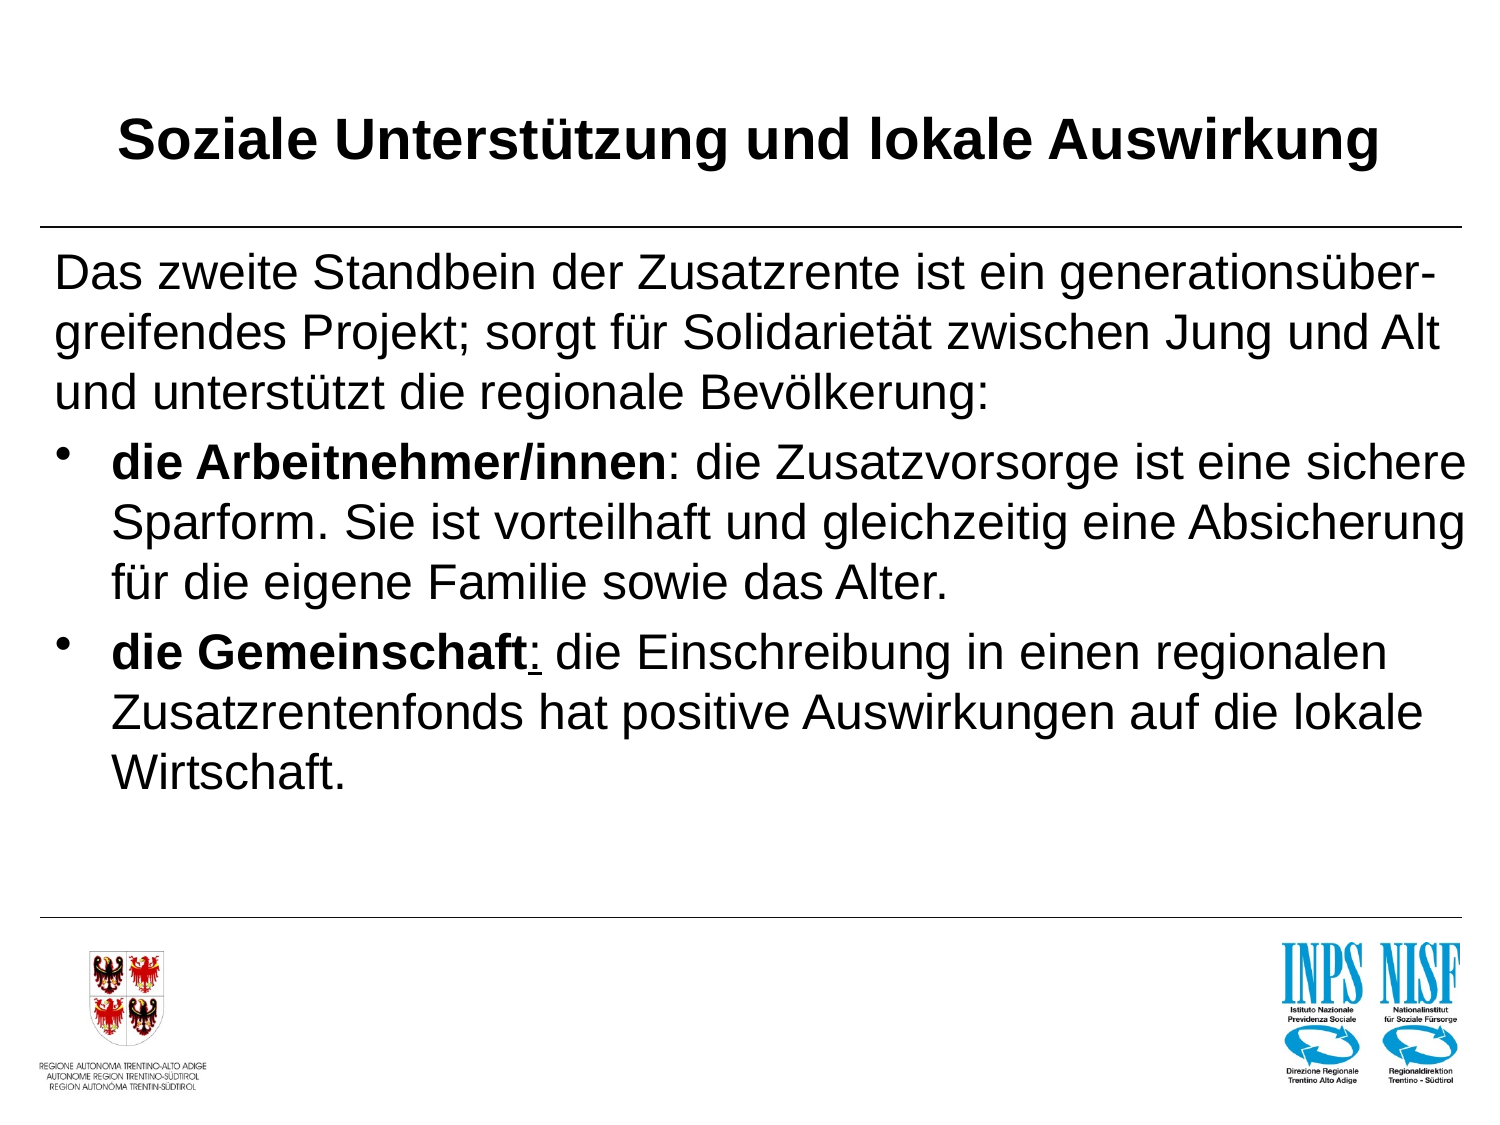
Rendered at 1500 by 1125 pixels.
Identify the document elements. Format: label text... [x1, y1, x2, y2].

title Soziale Unterstützung und lokale Auswirkung [39, 42, 1461, 231]
list Das zweite Standbein der Zusatzrente ist ein generationsüber-greifendes Projekt; sorgt für Solidarietät zwischen Jung und Alt und unterstützt die regionale Bevölkerung: die Arbeitnehmer/innen: die Zusatzvorsorge ist eine sichere Sparform. Sie ist vorteilhaft und gleichzeitig eine Absicherung für die eigene Familie sowie das Alter. die Gemeinschaft: die Einschreibung in einen regionalen Zusatzrentenfonds hat positive Auswirkungen auf die lokale Wirtschaft. [39, 231, 1500, 905]
picture [1282, 942, 1460, 1084]
picture [32, 951, 213, 1111]
